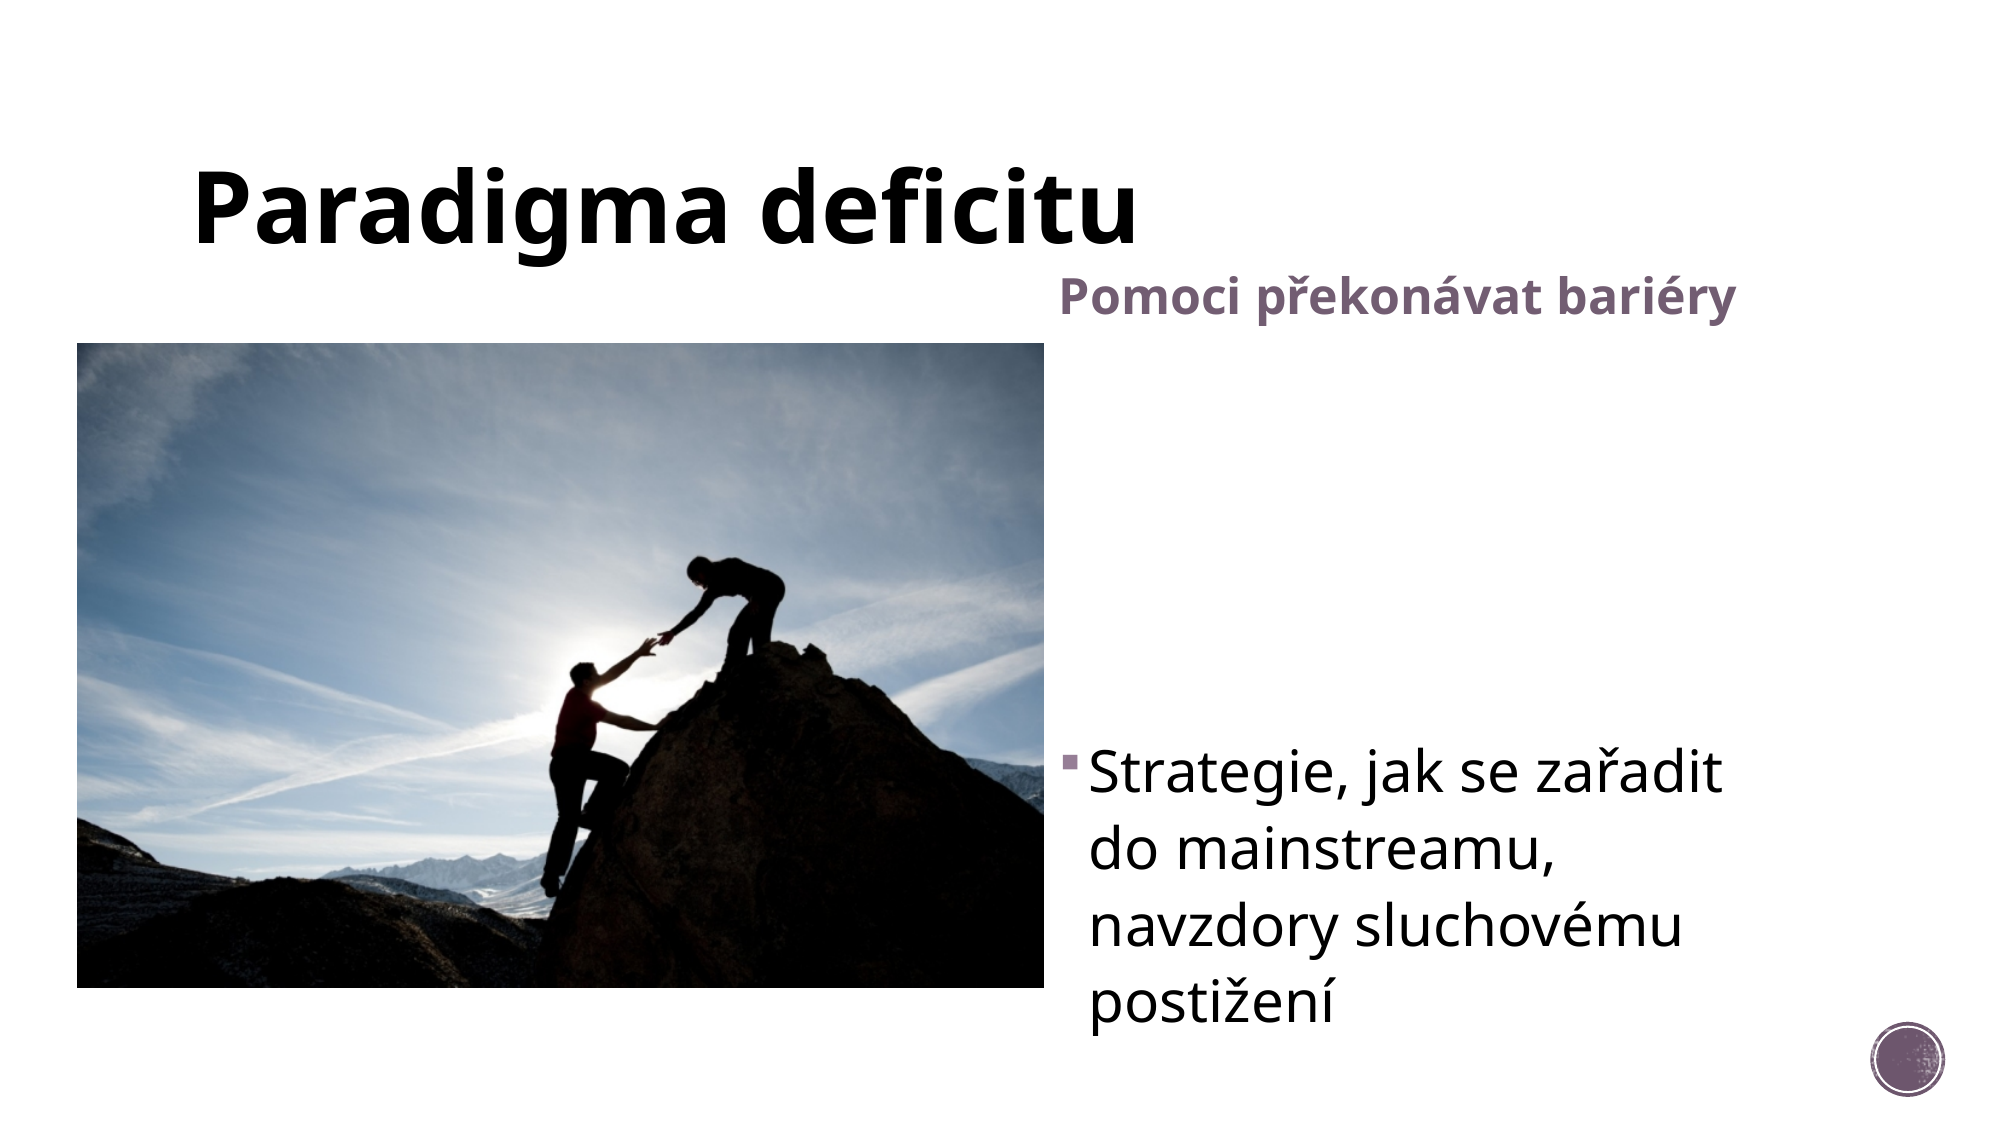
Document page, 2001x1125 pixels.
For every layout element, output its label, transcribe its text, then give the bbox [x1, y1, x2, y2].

list Pomoci překonávat bariéry [1043, 252, 1824, 343]
title Paradigma deficitu [175, 79, 1826, 344]
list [80, 345, 1044, 986]
list Strategie, jak se zařadit do mainstreamu, navzdory sluchovému postižení [1043, 343, 1824, 1064]
